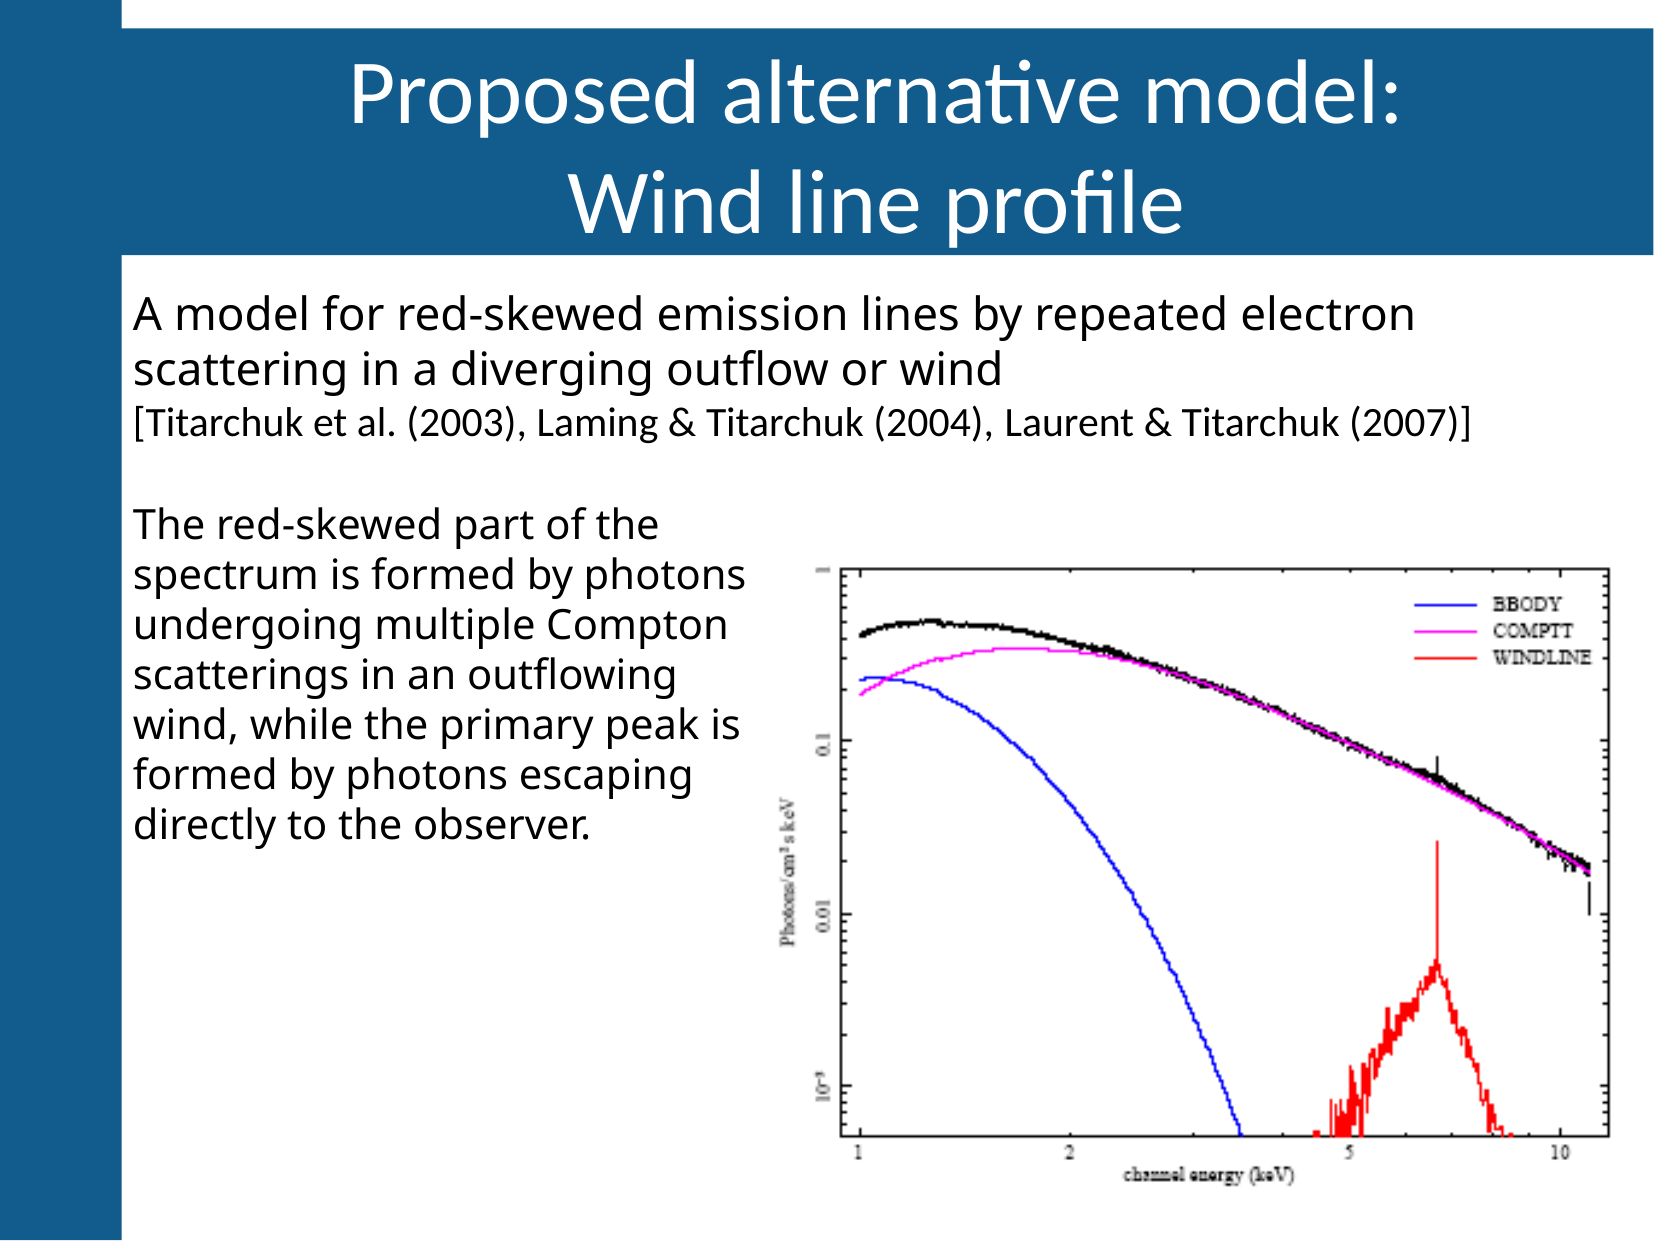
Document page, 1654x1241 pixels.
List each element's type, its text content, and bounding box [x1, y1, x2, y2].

text_box The red-skewed part of the spectrum is formed by photons undergoing multiple Compton scatterings in an outflowing wind, while the primary peak is formed by photons escaping directly to the observer. [118, 490, 804, 855]
picture [727, 525, 1654, 1189]
text_box A model for red-skewed emission lines by repeated electron scattering in a diverging outflow or wind [Titarchuk et al. (2003), Laming & Titarchuk (2004), Laurent & Titarchuk (2007)] [118, 277, 1654, 453]
title Proposed alternative model: Wind line profile [170, 37, 1583, 245]
